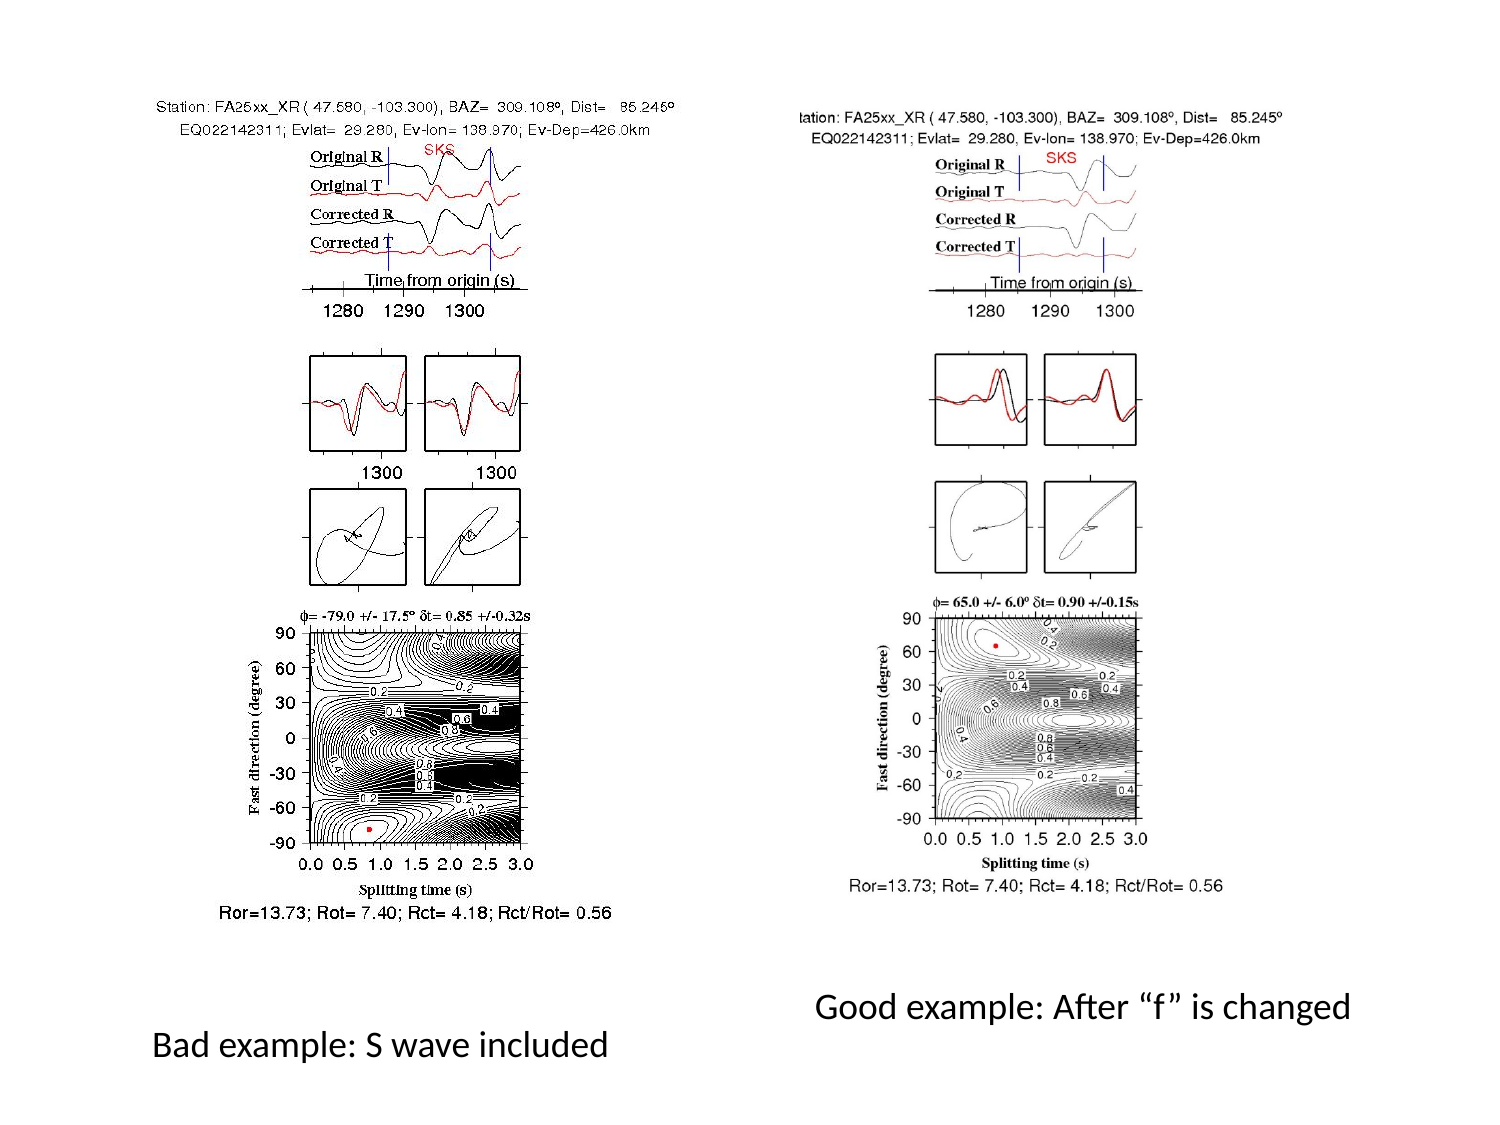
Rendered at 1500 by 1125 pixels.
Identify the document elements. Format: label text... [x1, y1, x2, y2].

picture [799, 87, 1301, 913]
text_box Good example: After “f” is changed [800, 974, 1450, 1035]
text_box Bad example: S wave included [137, 1012, 663, 1073]
picture [124, 62, 710, 951]
